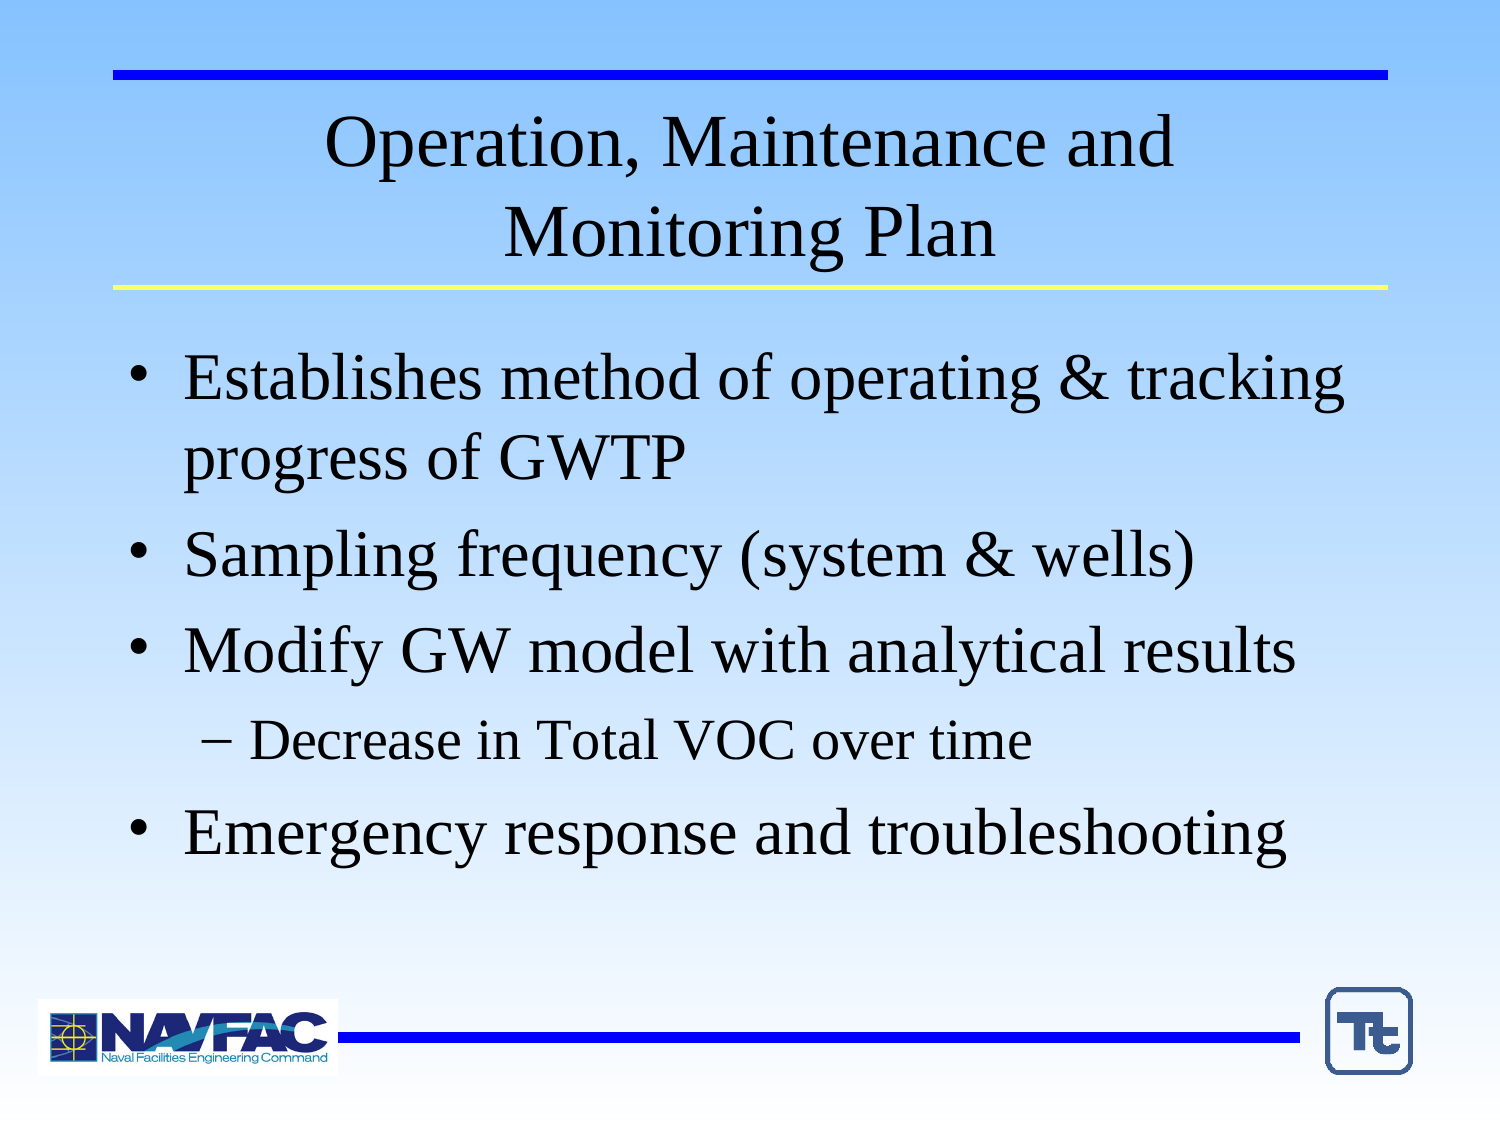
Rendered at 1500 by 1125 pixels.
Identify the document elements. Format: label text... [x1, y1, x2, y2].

list Establishes method of operating & tracking progress of GWTP Sampling frequency (system & wells) Modify GW model with analytical results Decrease in Total VOC over time Emergency response and troubleshooting [112, 324, 1388, 1000]
picture [1325, 987, 1413, 1075]
title Operation, Maintenance and Monitoring Plan [112, 87, 1388, 275]
picture [37, 999, 338, 1076]
